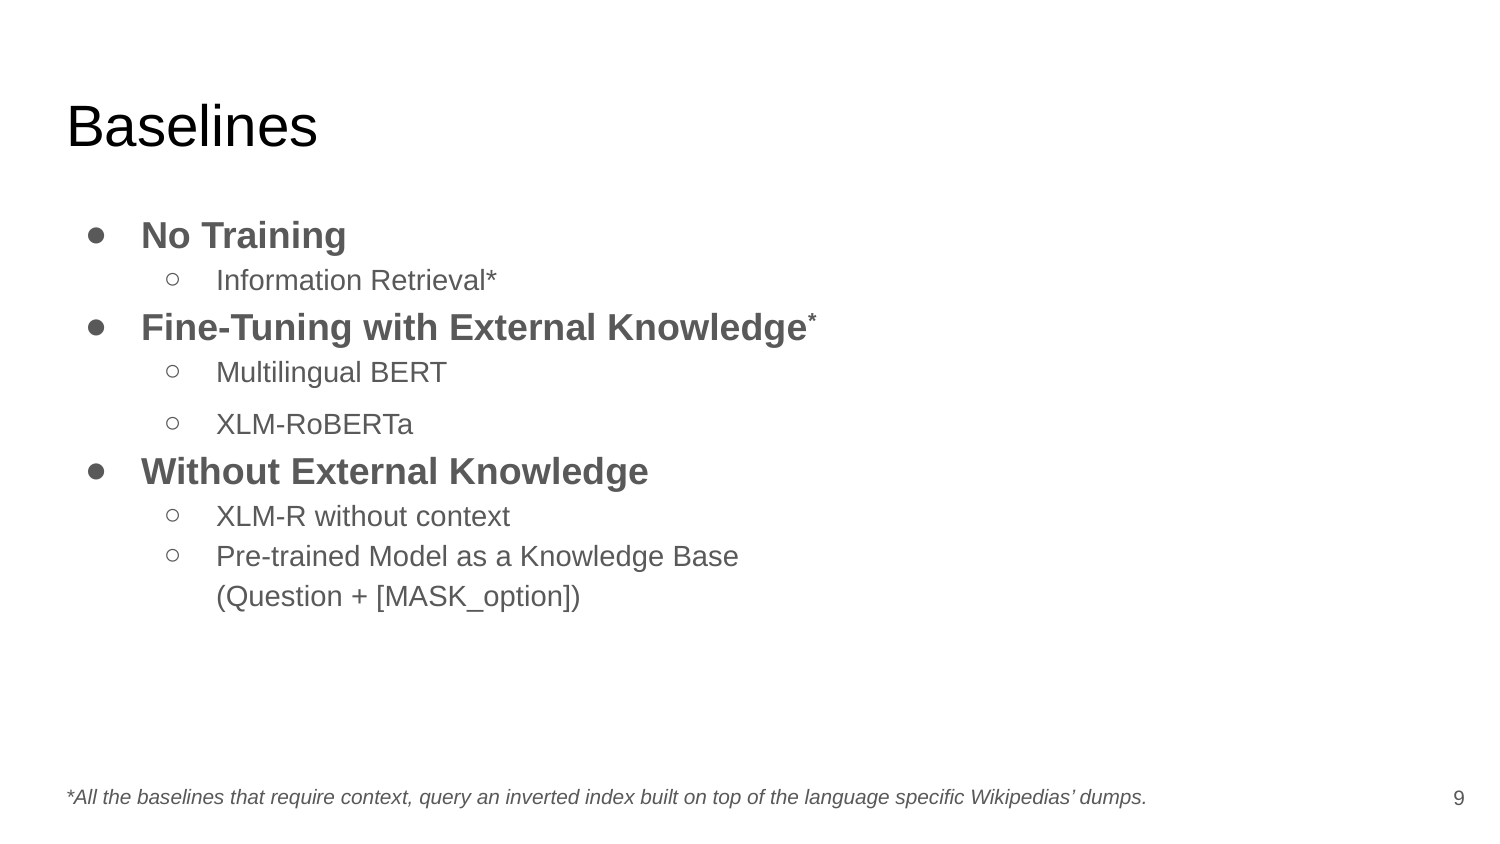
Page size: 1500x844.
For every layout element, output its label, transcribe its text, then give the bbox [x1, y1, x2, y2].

title Baselines [51, 72, 1449, 167]
slide_number 9 [1389, 764, 1480, 830]
list No Training Information Retrieval* Fine-Tuning with External Knowledge* Multilingual BERT XLM-RoBERTa Without External Knowledge XLM-R without context Pre-trained Model as a Knowledge Base (Question + [MASK_option]) [51, 189, 1449, 750]
text_box *All the baselines that require context, query an inverted index built on top of the language specific Wikipedias’ dumps. [51, 764, 1189, 818]
